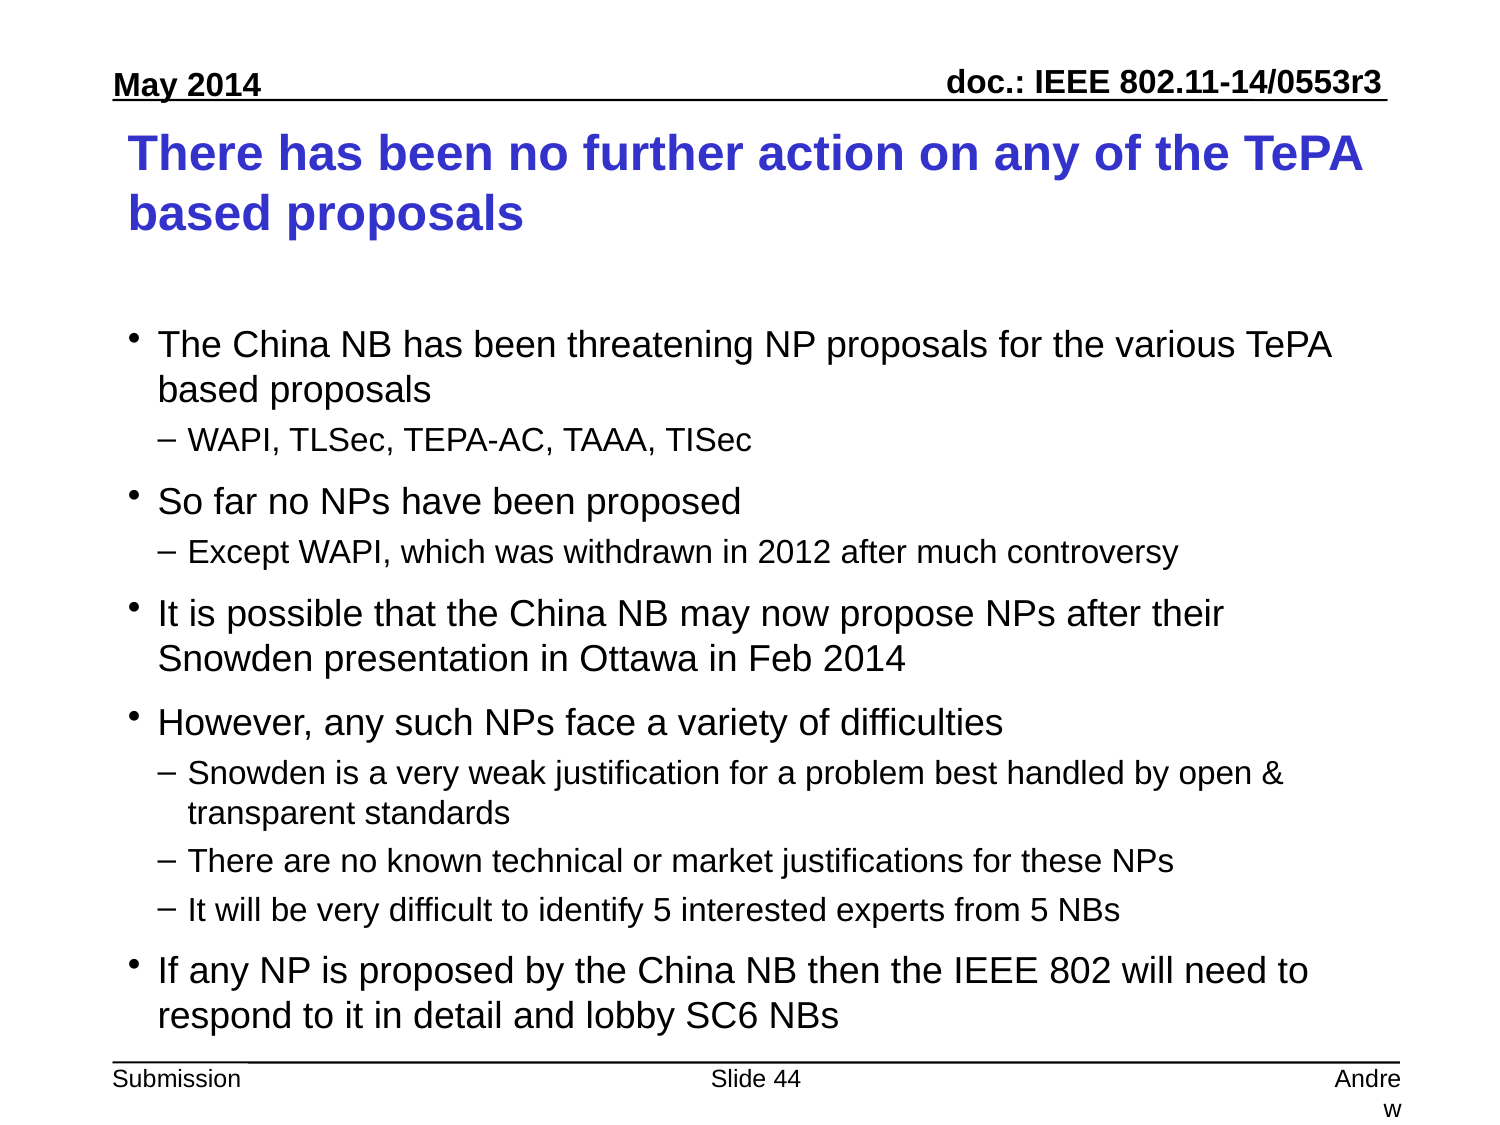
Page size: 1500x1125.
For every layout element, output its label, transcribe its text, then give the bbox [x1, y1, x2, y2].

title There has been no further action on any of the TePA based proposals [112, 112, 1388, 288]
list The China NB has been threatening NP proposals for the various TePA based proposals WAPI, TLSec, TEPA-AC, TAAA, TISec So far no NPs have been proposed Except WAPI, which was withdrawn in 2012 after much controversy It is possible that the China NB may now propose NPs after their Snowden presentation in Ottawa in Feb 2014 However, any such NPs face a variety of difficulties Snowden is a very weak justification for a problem best handled by open & transparent standards There are no known technical or market justifications for these NPs It will be very difficult to identify 5 interested experts from 5 NBs If any NP is proposed by the China NB then the IEEE 802 will need to respond to it in detail and lobby SC6 NBs [112, 312, 1388, 988]
footer Andrew Myles, Cisco [1320, 1061, 1402, 1093]
slide_number Slide 44 [709, 1061, 803, 1093]
